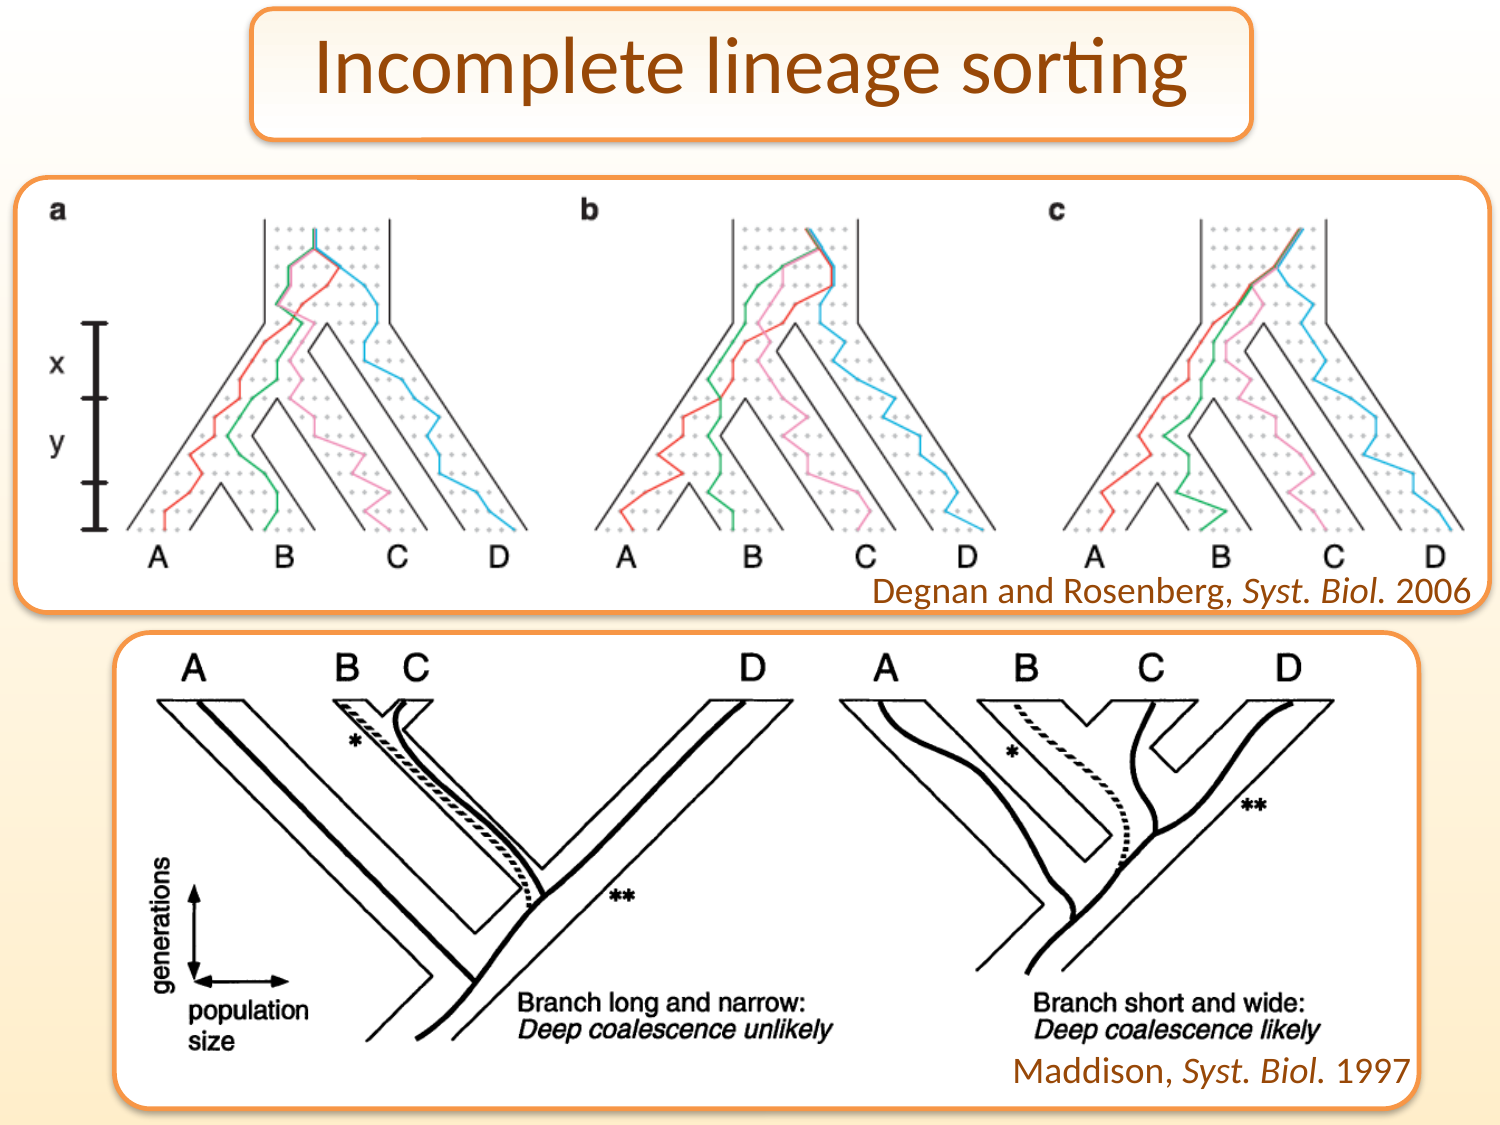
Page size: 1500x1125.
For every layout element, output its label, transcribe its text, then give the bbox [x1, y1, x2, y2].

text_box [15, 177, 1500, 629]
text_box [114, 637, 1429, 1110]
title Incomplete lineage sorting [251, 0, 1252, 145]
